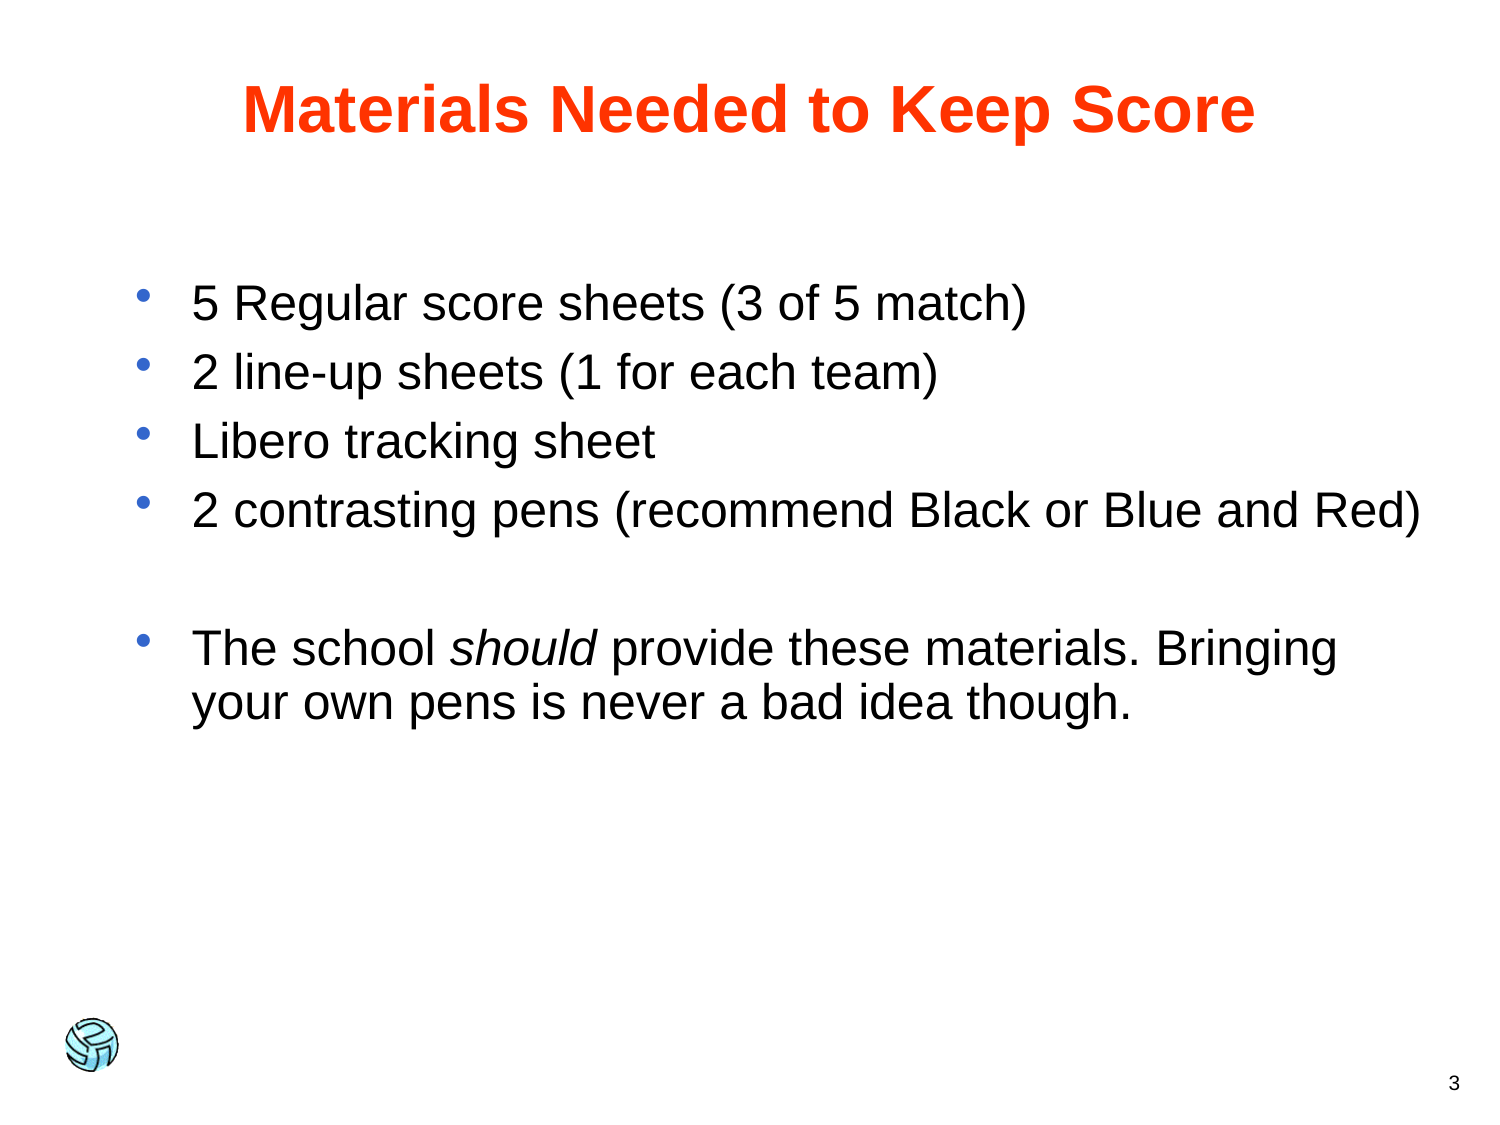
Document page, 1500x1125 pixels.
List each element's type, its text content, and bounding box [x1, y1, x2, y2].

slide_number 3 [1399, 1061, 1476, 1113]
picture [63, 1015, 121, 1075]
list 5 Regular score sheets (3 of 5 match) 2 line-up sheets (1 for each team) Libero tracking sheet 2 contrasting pens (recommend Black or Blue and Red) The school should provide these materials. Bringing your own pens is never a bad idea though. [120, 270, 1458, 731]
title Materials Needed to Keep Score [0, 12, 1500, 200]
